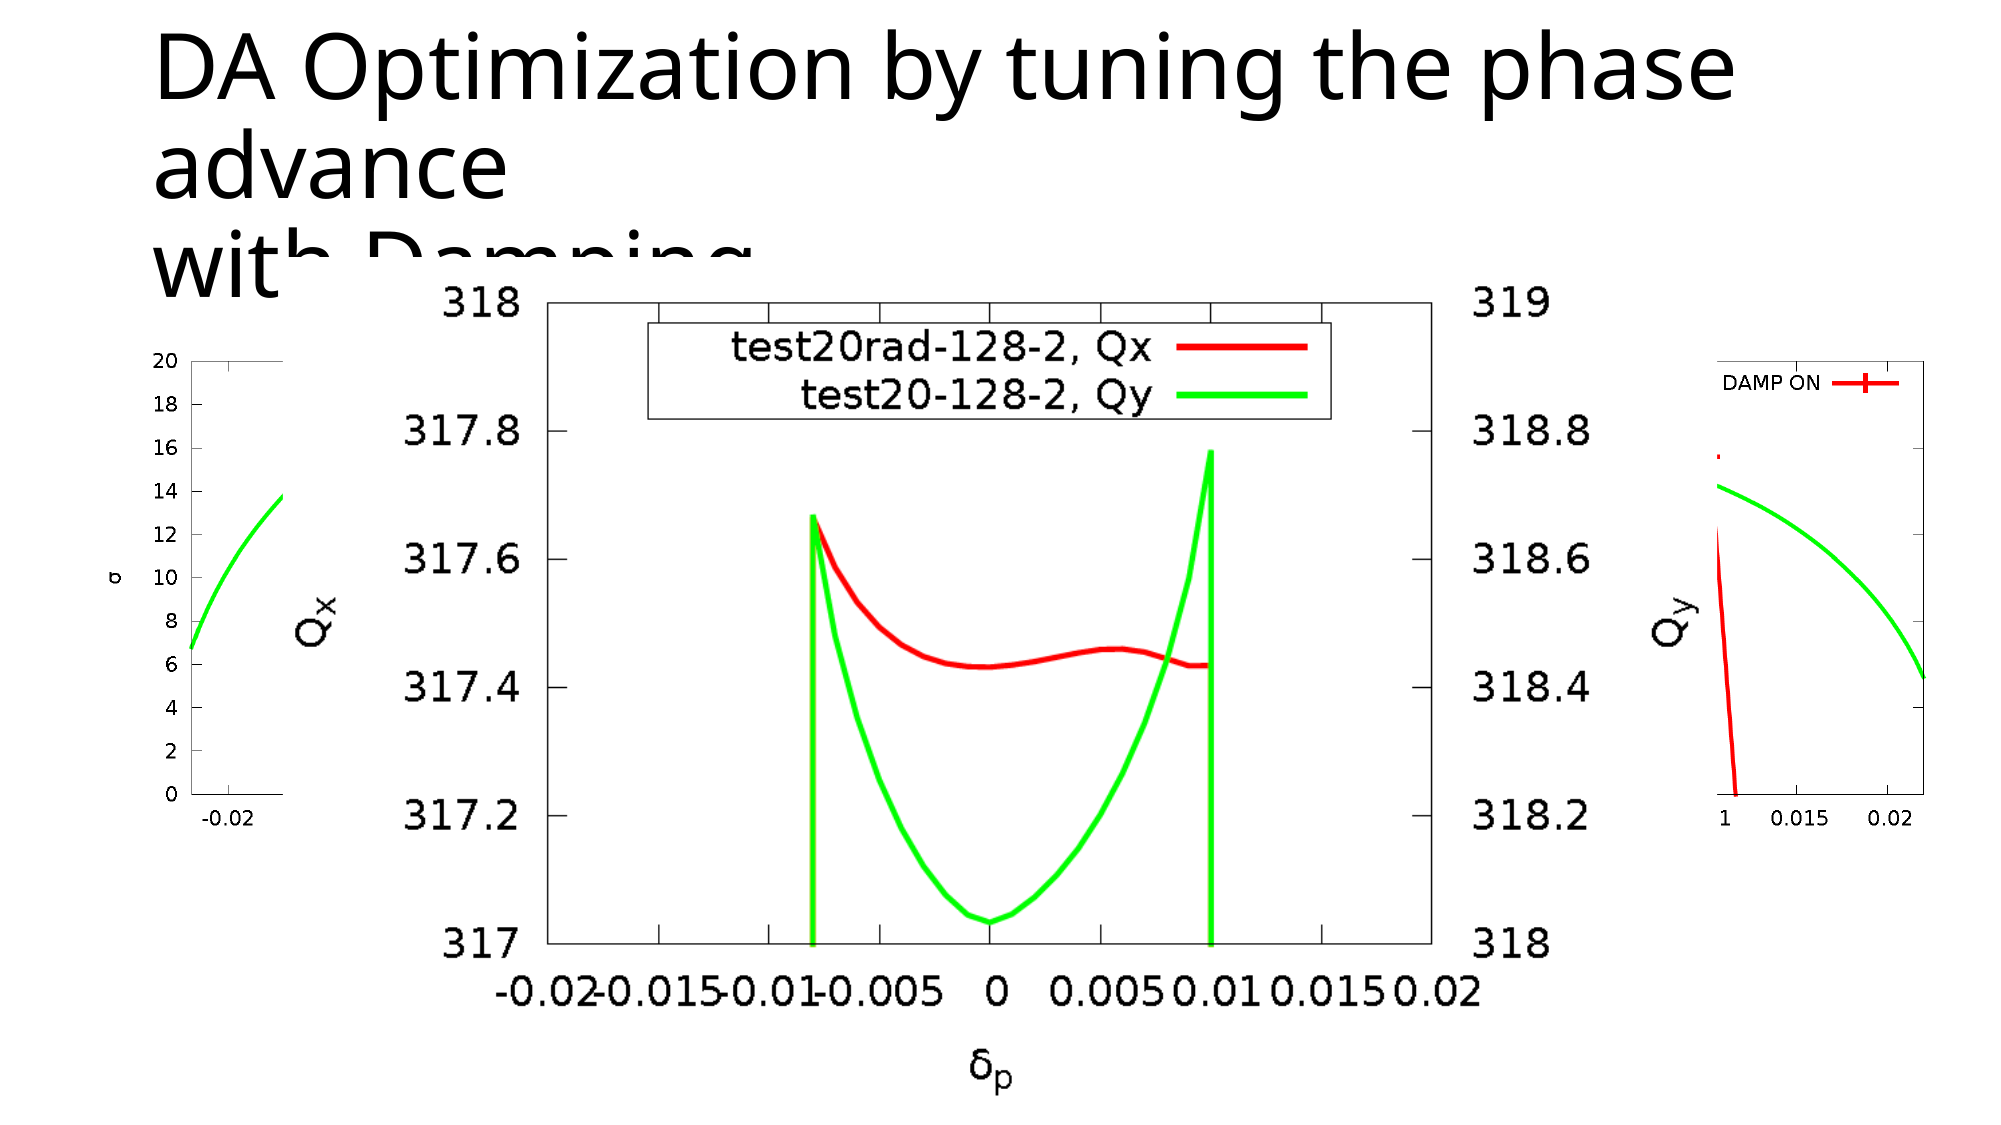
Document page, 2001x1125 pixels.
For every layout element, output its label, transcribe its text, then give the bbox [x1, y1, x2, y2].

picture [93, 257, 1960, 1103]
title DA Optimization by tuning the phase advance with Damping [137, 59, 1863, 278]
